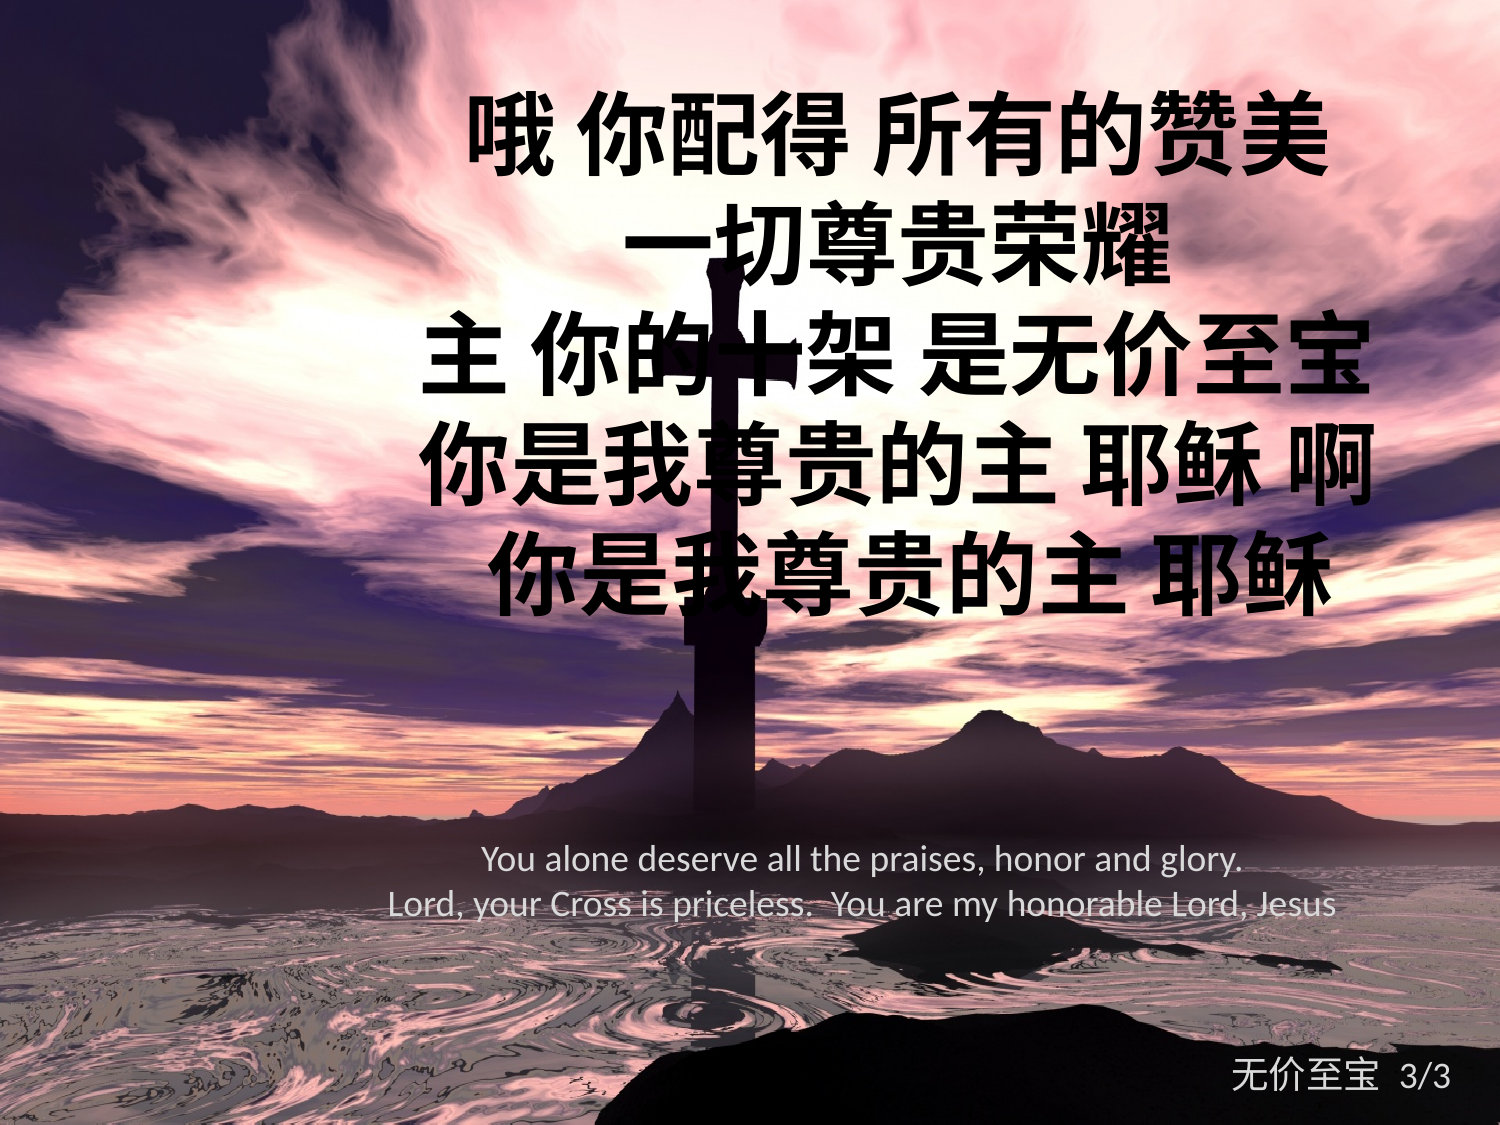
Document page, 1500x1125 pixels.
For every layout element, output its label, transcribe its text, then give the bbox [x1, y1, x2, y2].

text_box 哦 你配得 所有的赞美 一切尊贵荣耀 主 你的十架 是无价至宝 你是我尊贵的主 耶稣 啊 你是我尊贵的主 耶稣 [326, 69, 1469, 635]
picture [0, 0, 1500, 1125]
text_box You alone deserve all the praises, honor and glory. Lord, your Cross is priceless. You are my honorable Lord, Jesus [297, 826, 1428, 932]
text_box 无价至宝 3/3 [1216, 1044, 1467, 1104]
